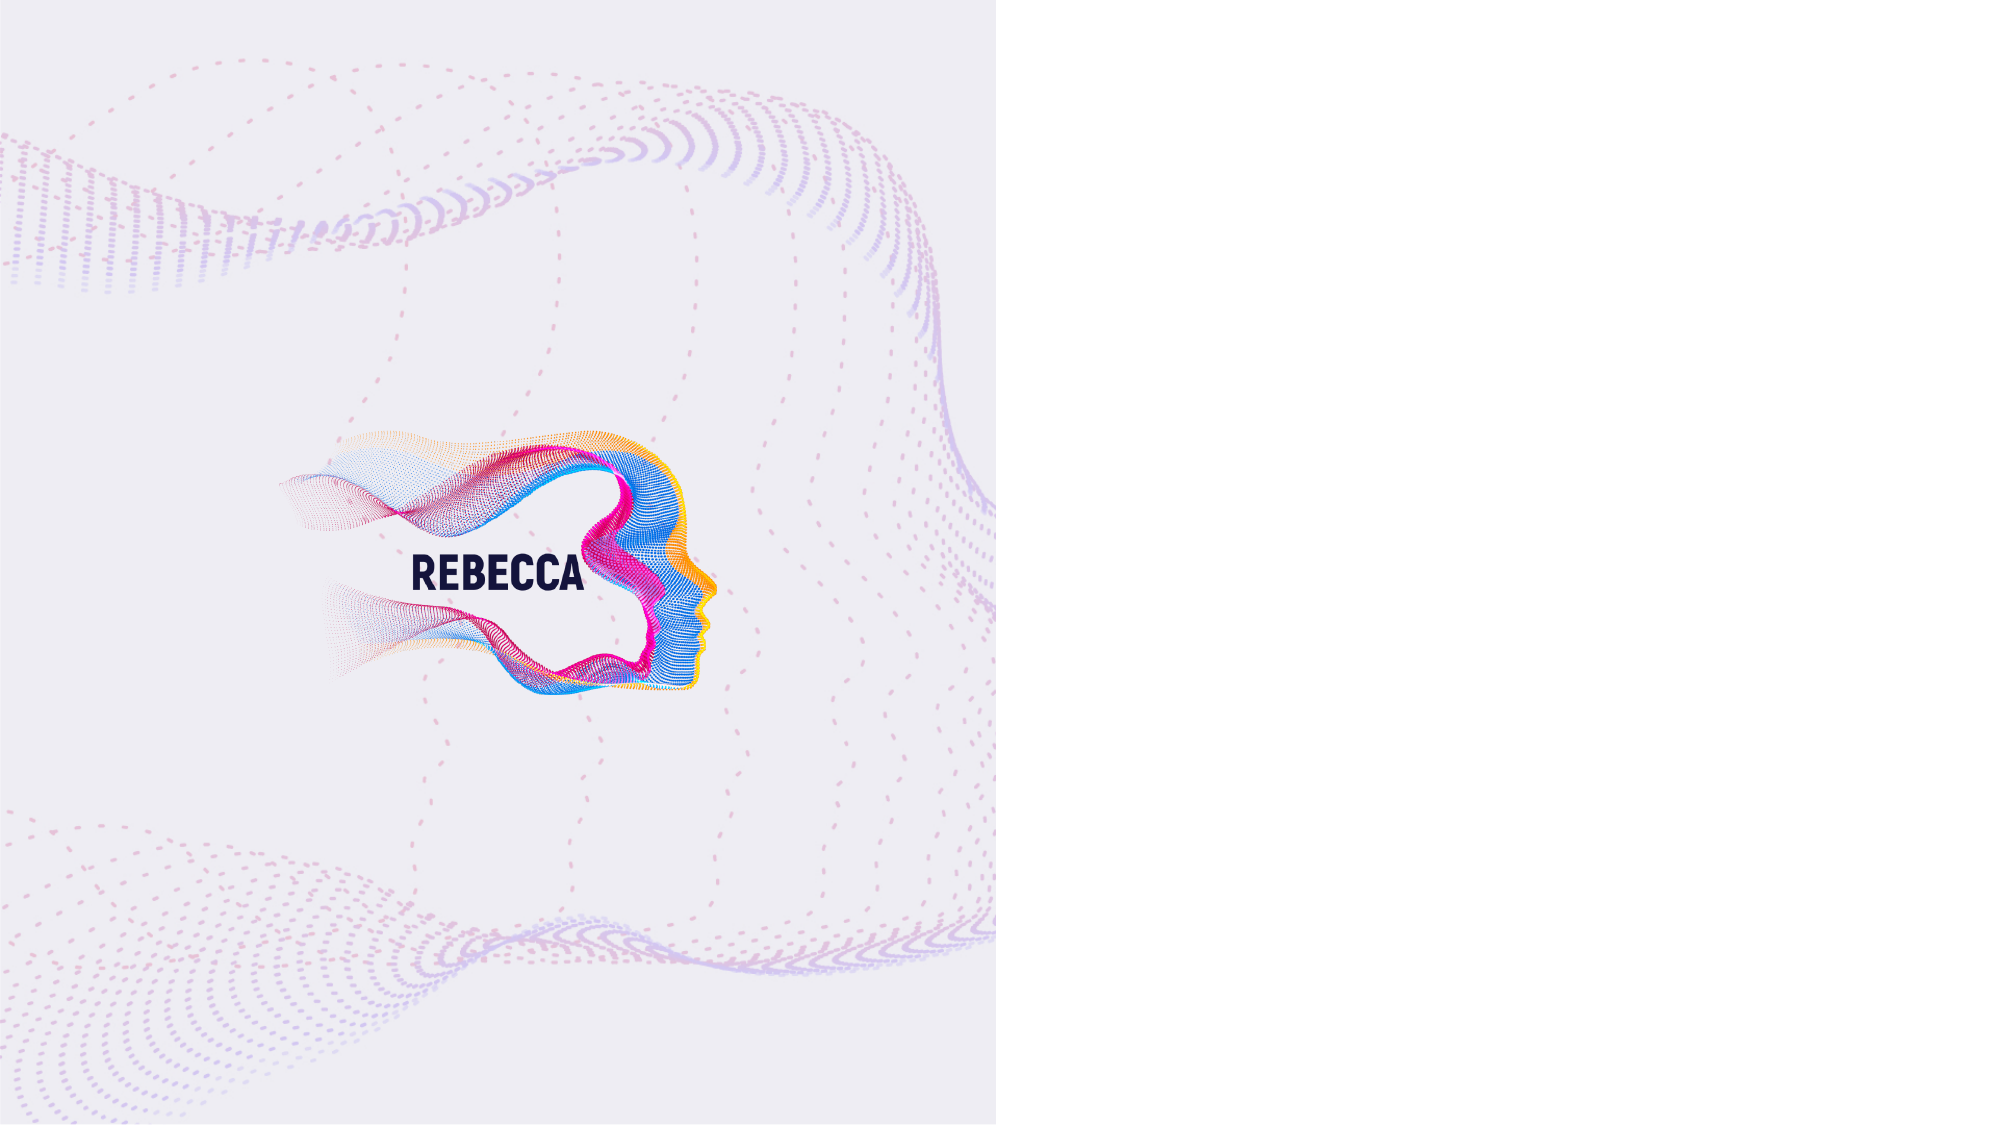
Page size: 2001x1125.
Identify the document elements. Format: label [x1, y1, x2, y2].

picture [0, 0, 996, 1125]
